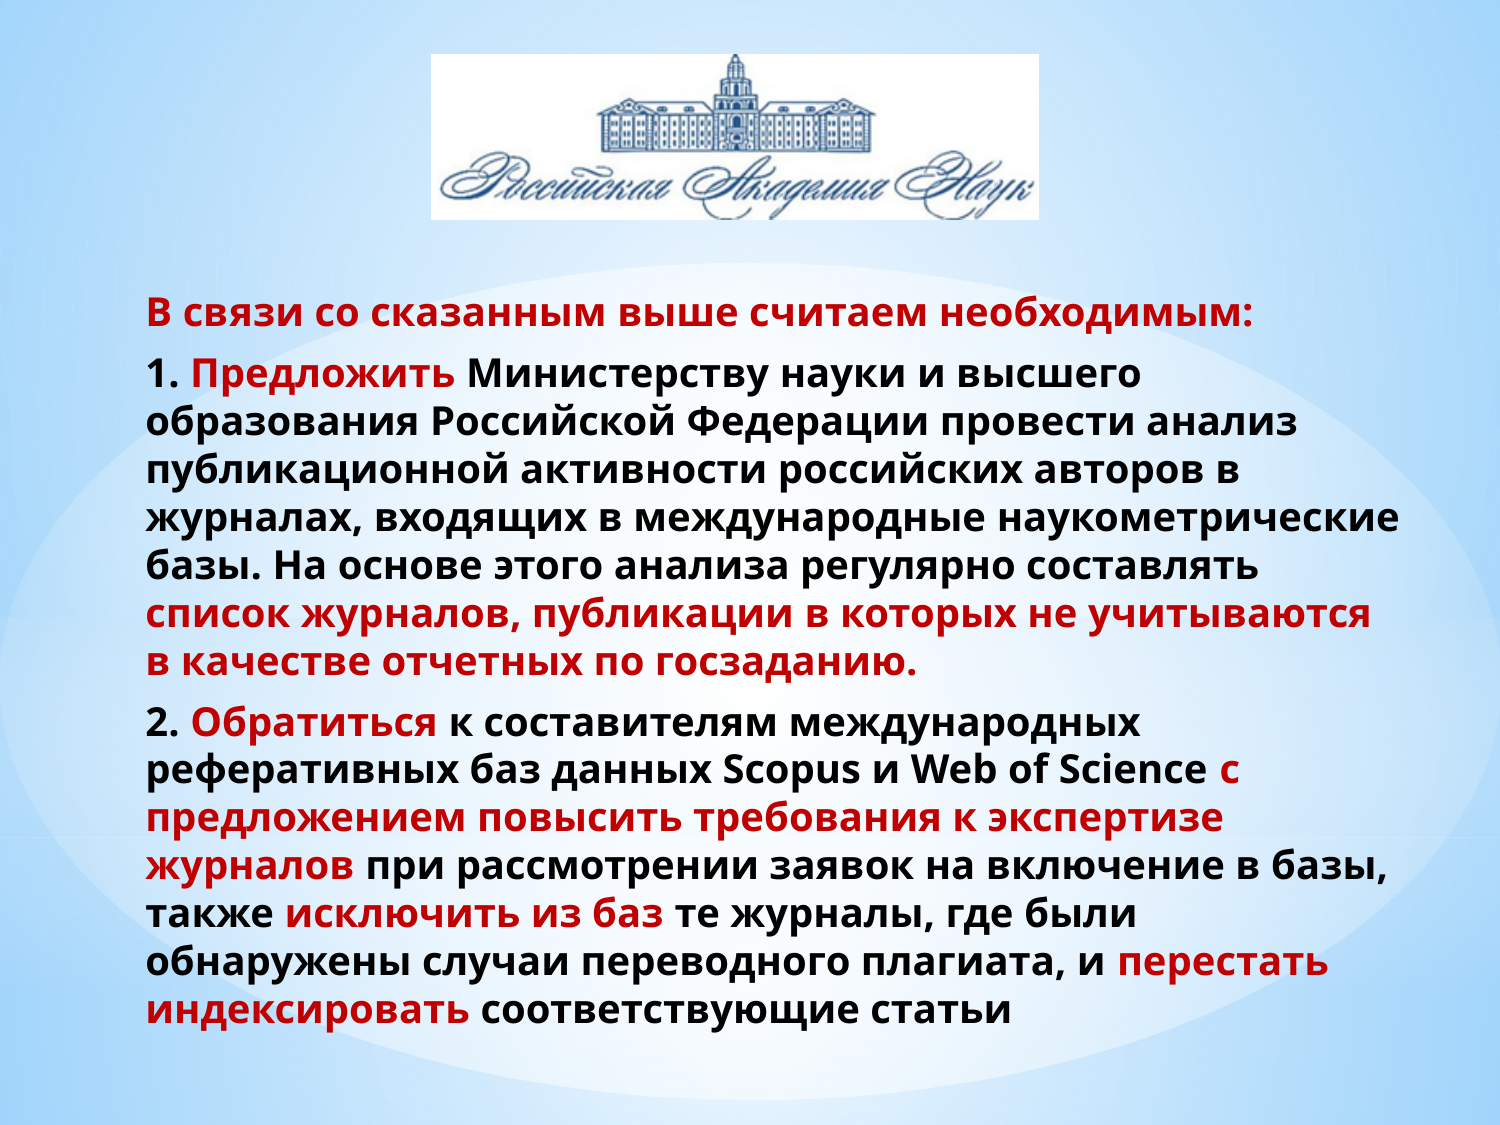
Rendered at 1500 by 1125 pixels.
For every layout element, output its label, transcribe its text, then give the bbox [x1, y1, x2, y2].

list В связи со сказанным выше считаем необходимым: 1. Предложить Министерству науки и высшего образования Российской Федерации провести анализ публикационной активности российских авторов в журналах, входящих в международные наукометрические базы. На основе этого анализа регулярно составлять список журналов, публикации в которых не учитываются в качестве отчетных по госзаданию. 2. Обратиться к составителям международных реферативных баз данных Scopus и Web of Science с предложением повысить требования к экспертизе журналов при рассмотрении заявок на включение в базы, также исключить из баз те журналы, где были обнаружены случаи переводного плагиата, и перестать индексировать соответствующие статьи [123, 278, 1424, 1059]
picture [430, 54, 1039, 221]
